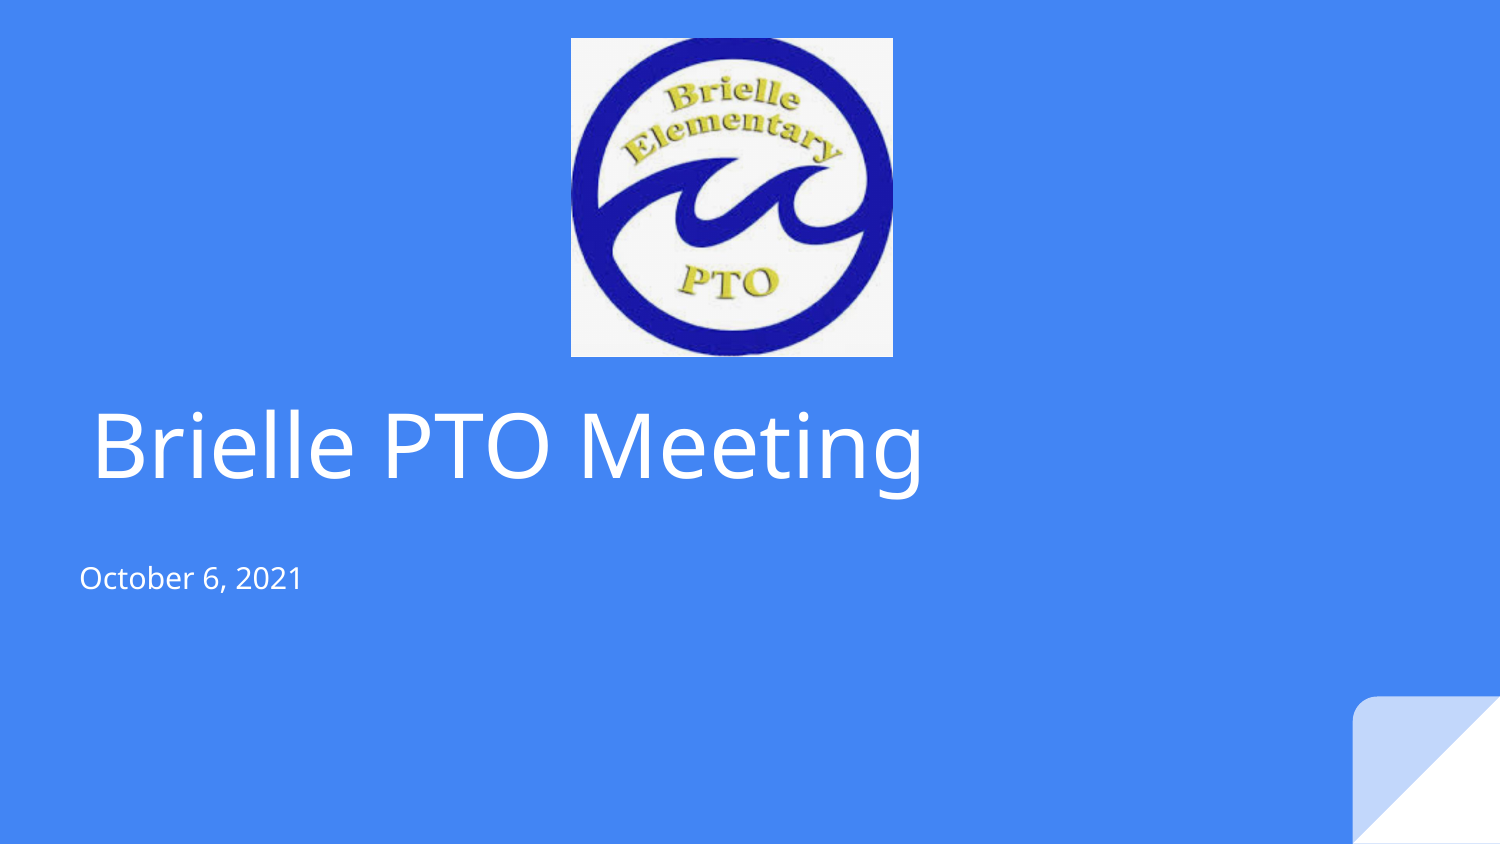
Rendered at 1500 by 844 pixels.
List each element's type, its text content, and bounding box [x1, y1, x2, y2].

title Brielle PTO Meeting [75, 366, 1425, 520]
picture [570, 38, 894, 358]
subtitle October 6, 2021 [64, 541, 1413, 613]
